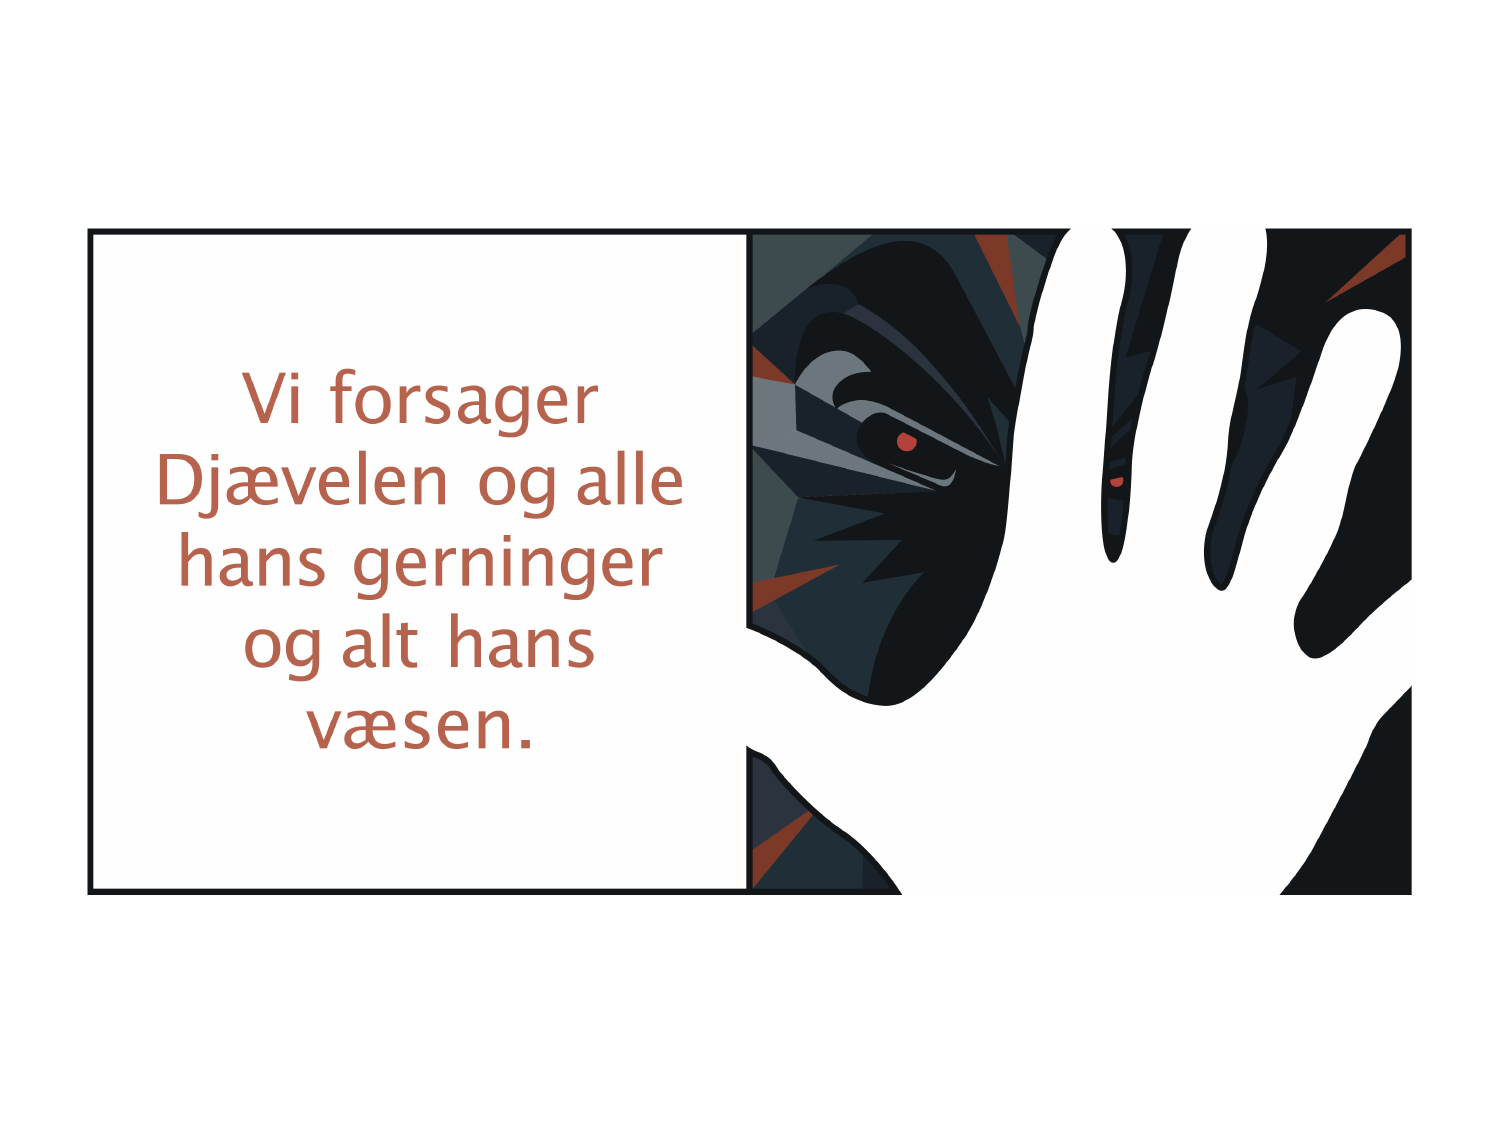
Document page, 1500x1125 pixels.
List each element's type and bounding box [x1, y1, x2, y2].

picture [86, 228, 1413, 897]
